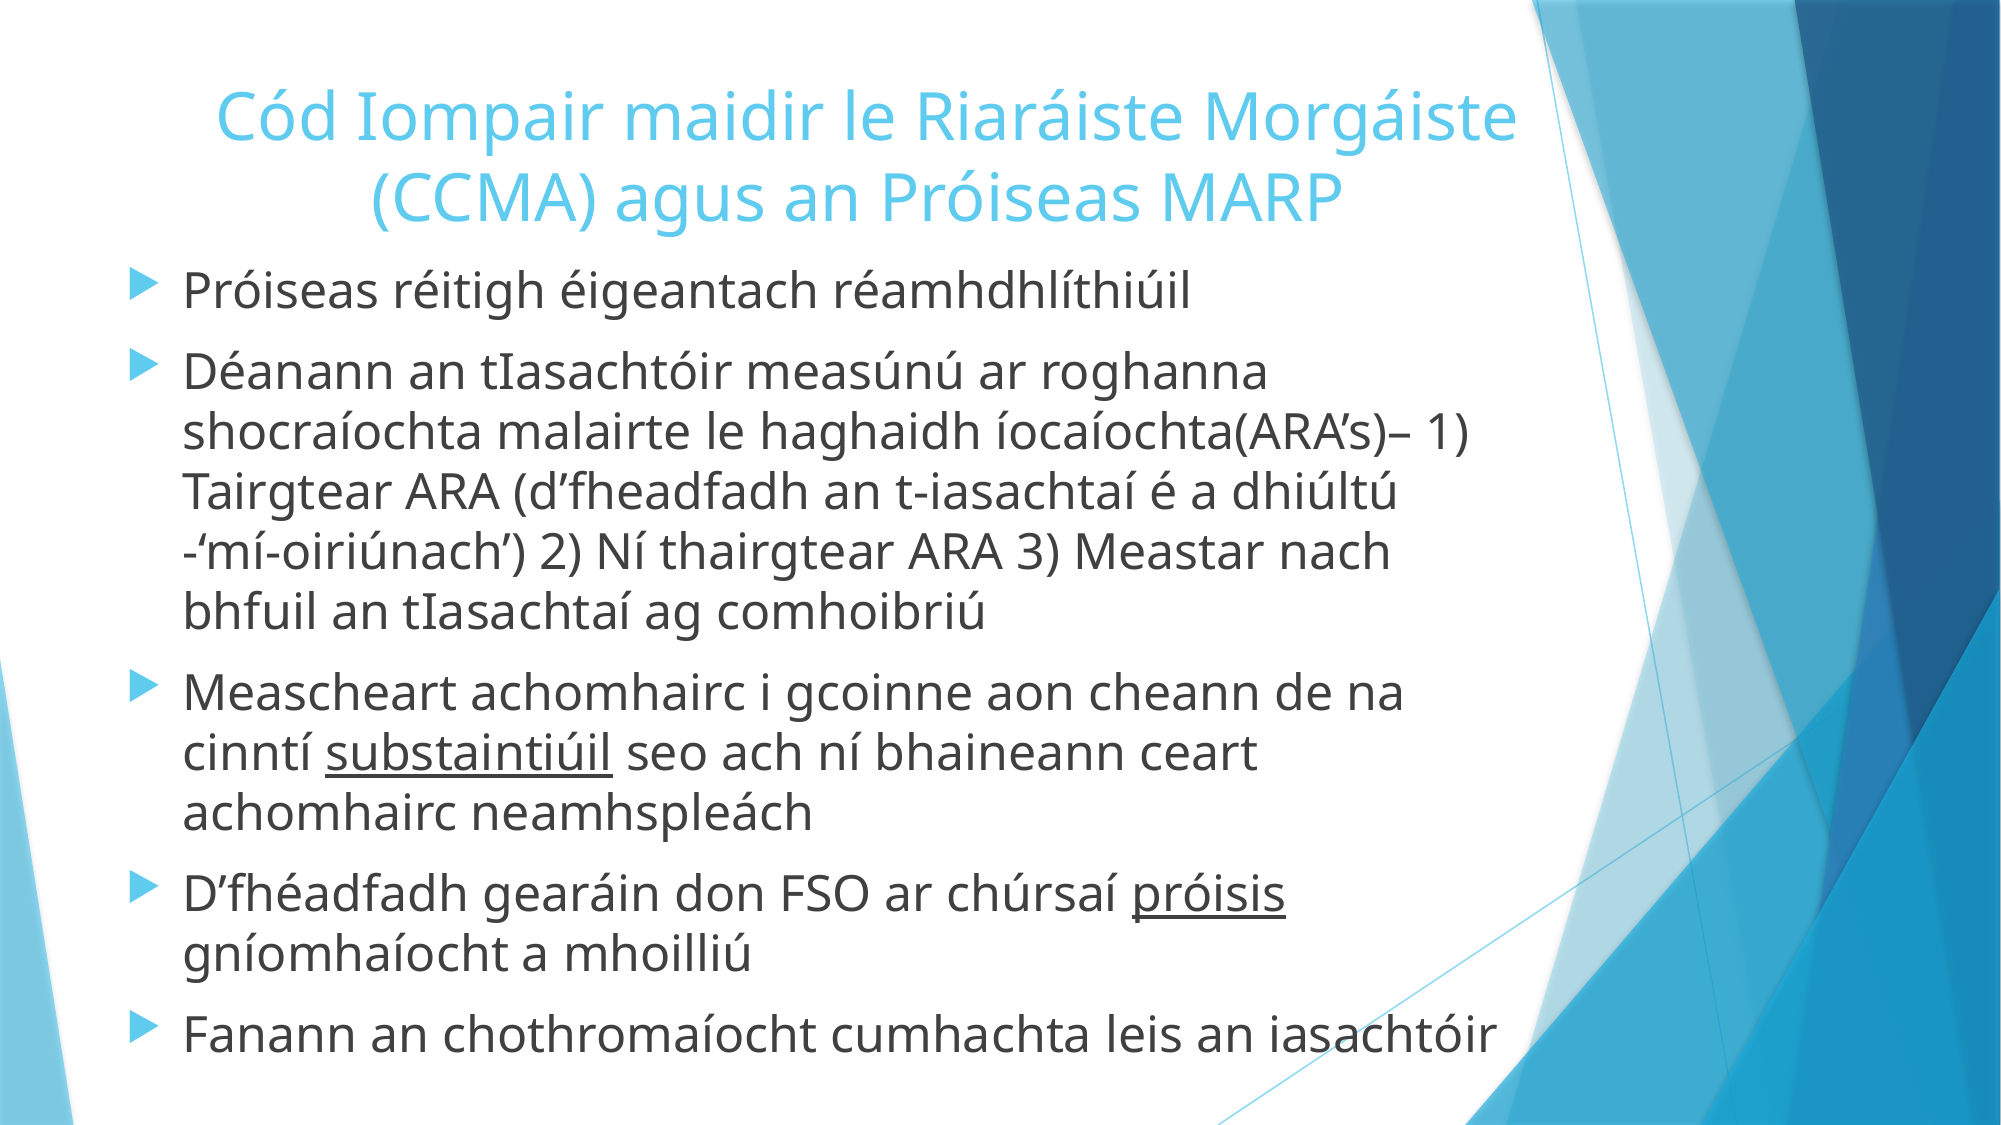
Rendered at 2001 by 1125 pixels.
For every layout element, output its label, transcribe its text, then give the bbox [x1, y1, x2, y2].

list Próiseas réitigh éigeantach réamhdhlíthiúil Déanann an tIasachtóir measúnú ar roghanna shocraíochta malairte le haghaidh íocaíochta(ARA’s)– 1) Tairgtear ARA (d’fheadfadh an t-iasachtaí é a dhiúltú -‘mí-oiriúnach’) 2) Ní thairgtear ARA 3) Meastar nach bhfuil an tIasachtaí ag comhoibriú Meascheart achomhairc i gcoinne aon cheann de na cinntí substaintiúil seo ach ní bhaineann ceart achomhairc neamhspleách D’fhéadfadh gearáin don FSO ar chúrsaí próisis gníomhaíocht a mhoilliú Fanann an chothromaíocht cumhachta leis an iasachtóir [111, 251, 1522, 1071]
title Cód Iompair maidir le Riaráiste Morgáiste (CCMA) agus an Próiseas MARP [111, 57, 1607, 261]
